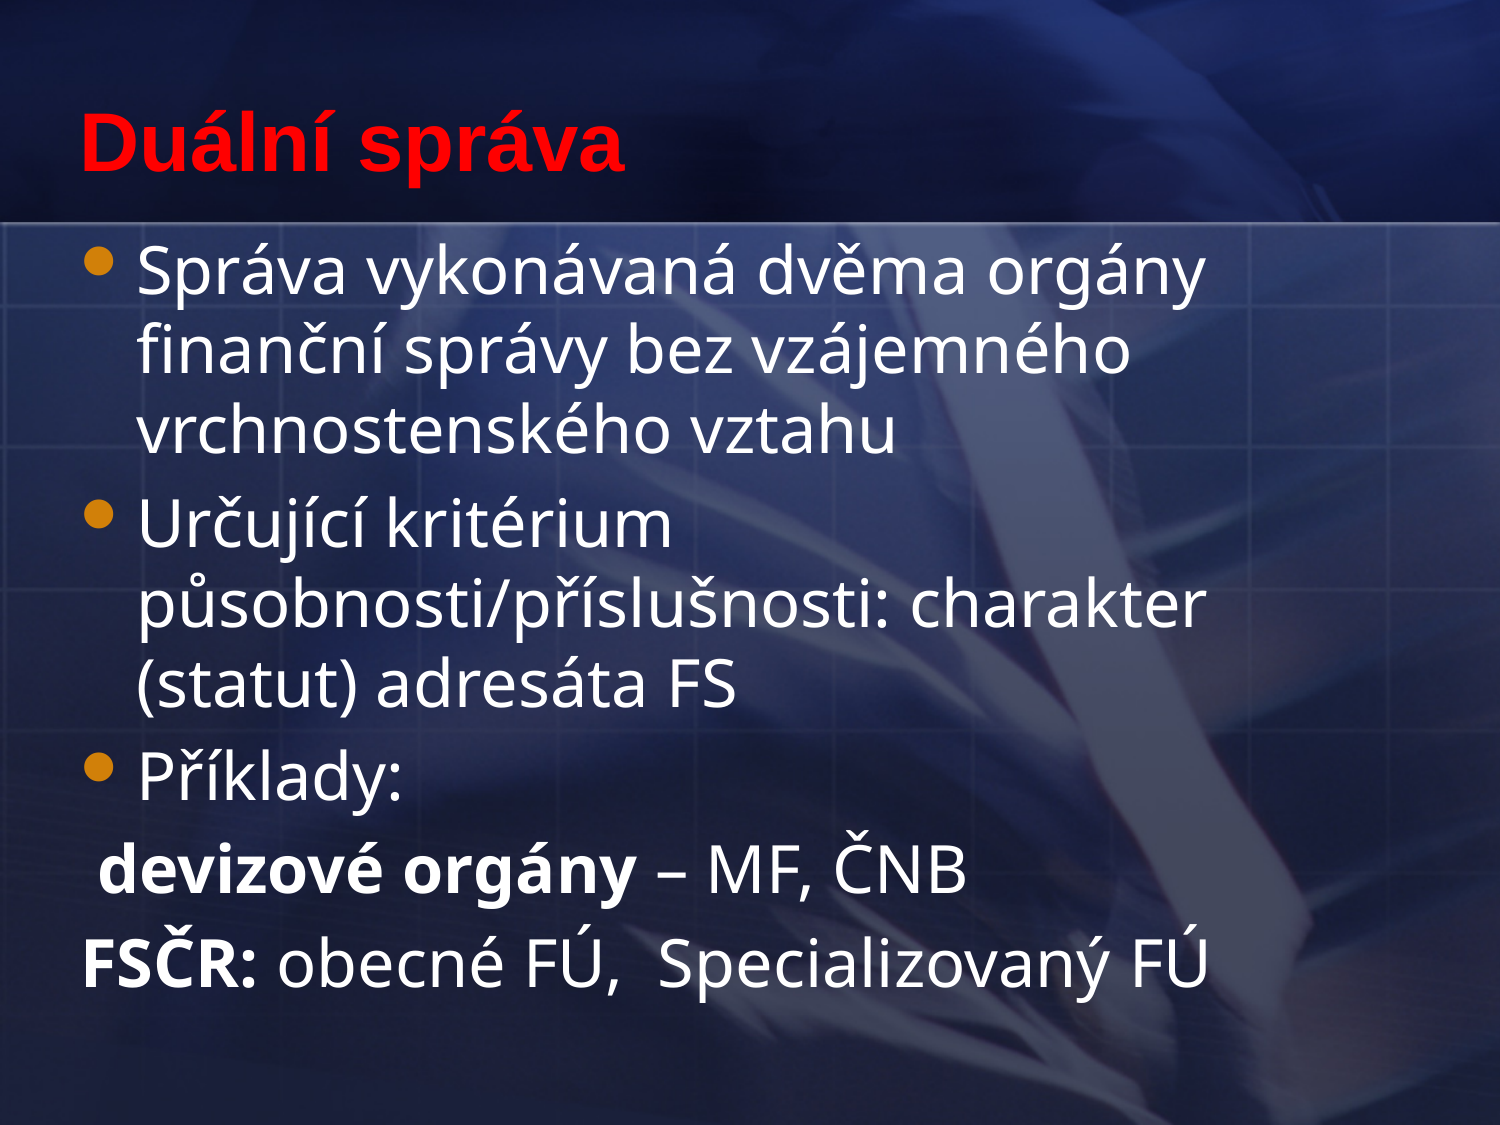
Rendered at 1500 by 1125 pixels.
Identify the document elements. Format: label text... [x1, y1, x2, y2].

list Správa vykonávaná dvěma orgány finanční správy bez vzájemného vrchnostenského vztahu Určující kritérium působnosti/příslušnosti: charakter (statut) adresáta FS Příklady: devizové orgány – MF, ČNB FSČR: obecné FÚ, Specializovaný FÚ [64, 219, 1436, 1035]
picture [0, 0, 1500, 1125]
title Duální správa [64, 78, 1436, 197]
